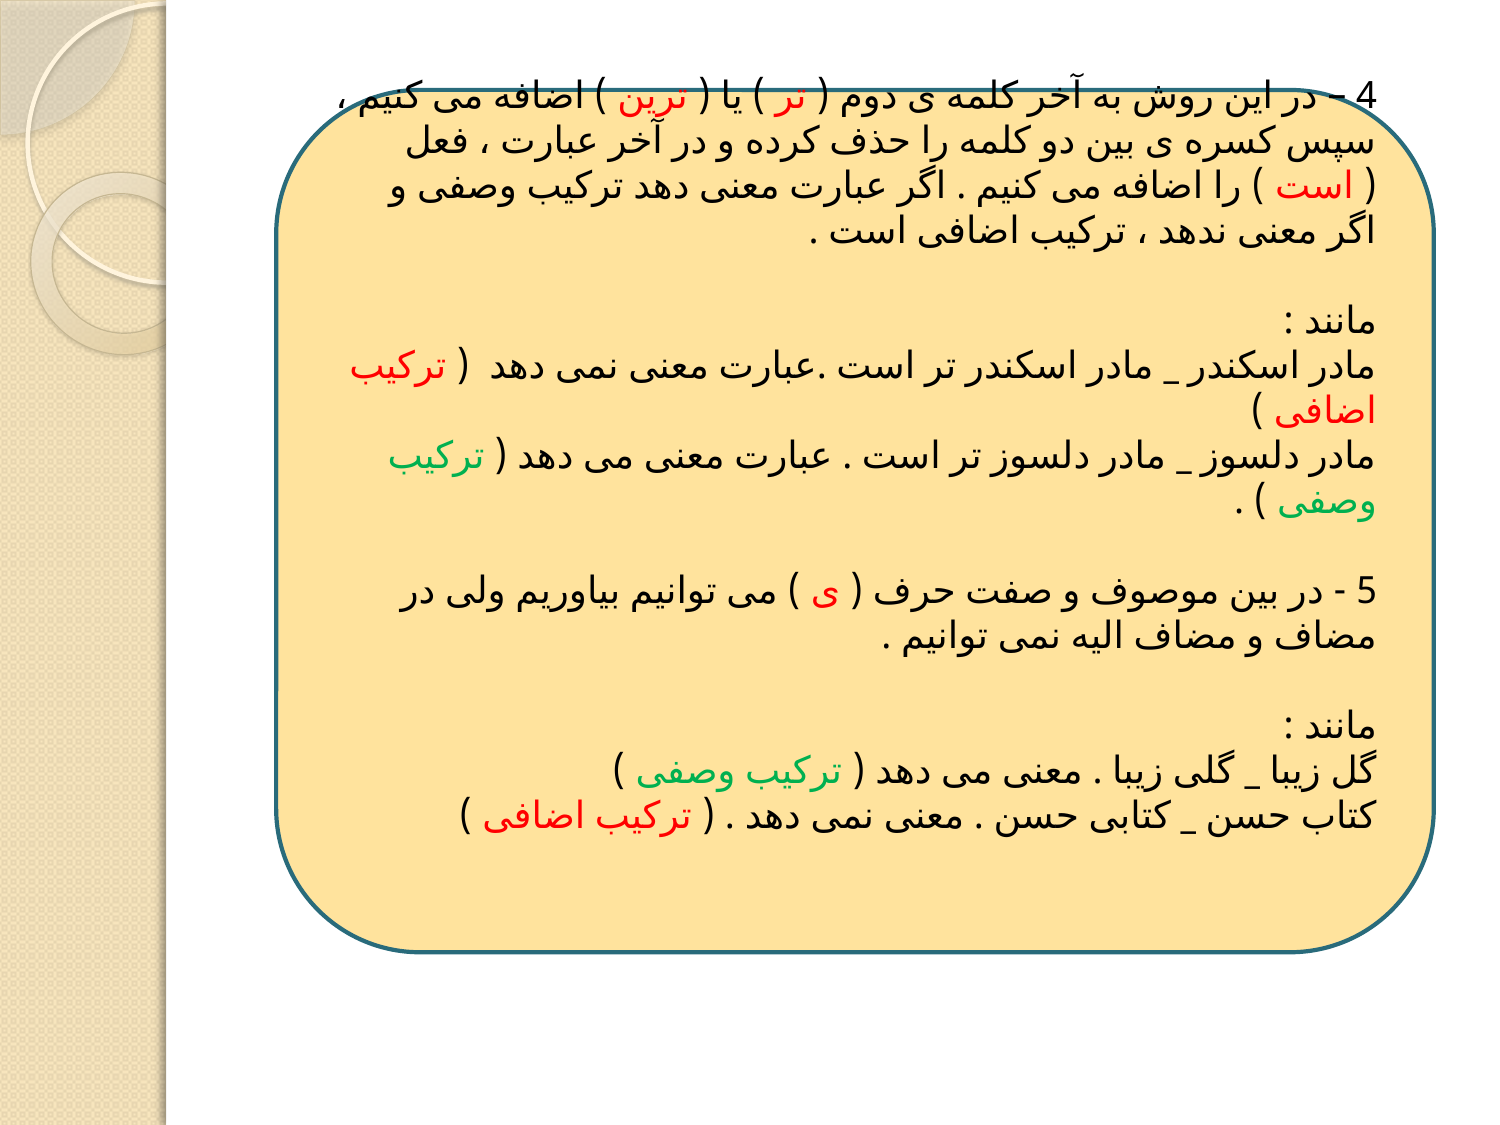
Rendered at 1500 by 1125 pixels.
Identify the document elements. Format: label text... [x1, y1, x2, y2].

text_box 4 – در این روش به آخر کلمه ی دوم ( تر ) یا ( ترین ) اضافه می کنیم ، سپس کسره ی بین دو کلمه را حذف کرده و در آخر عبارت ، فعل ( است ) را اضافه می کنیم . اگر عبارت معنی دهد ترکیب وصفی و اگر معنی ندهد ، ترکیب اضافی است . مانند : مادر اسکندر _ مادر اسکندر تر است .عبارت معنی نمی دهد ( ترکیب اضافی ) مادر دلسوز _ مادر دلسوز تر است . عبارت معنی می دهد ( ترکیب وصفی ) . 5 - در بین موصوف و صفت حرف ( ی ) می توانیم بیاوریم ولی در مضاف و مضاف الیه نمی توانیم . مانند : گل زیبا _ گلی زیبا . معنی می دهد ( ترکیب وصفی ) کتاب حسن _ کتابی حسن . معنی نمی دهد . ( ترکیب اضافی ) [274, 87, 1436, 955]
title [235, 45, 1466, 988]
